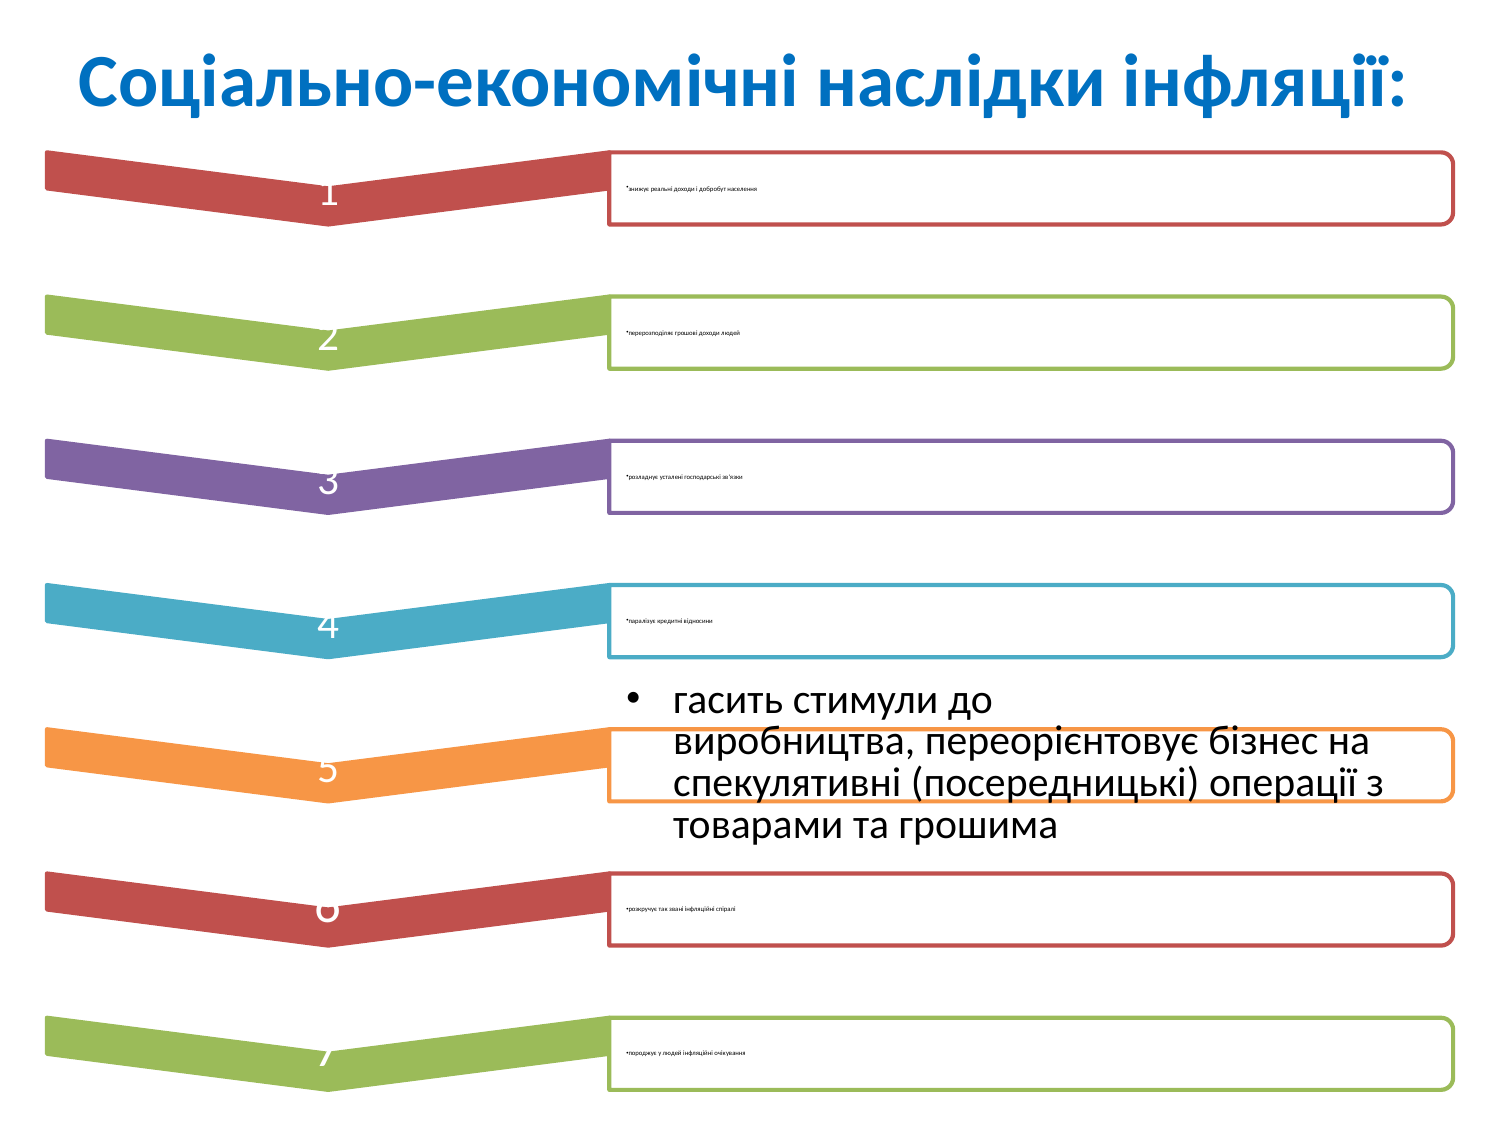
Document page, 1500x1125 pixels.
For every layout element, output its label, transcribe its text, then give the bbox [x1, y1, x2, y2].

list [46, 152, 1454, 1091]
title Соціально-економічні наслідки інфляції: [23, 23, 1465, 129]
